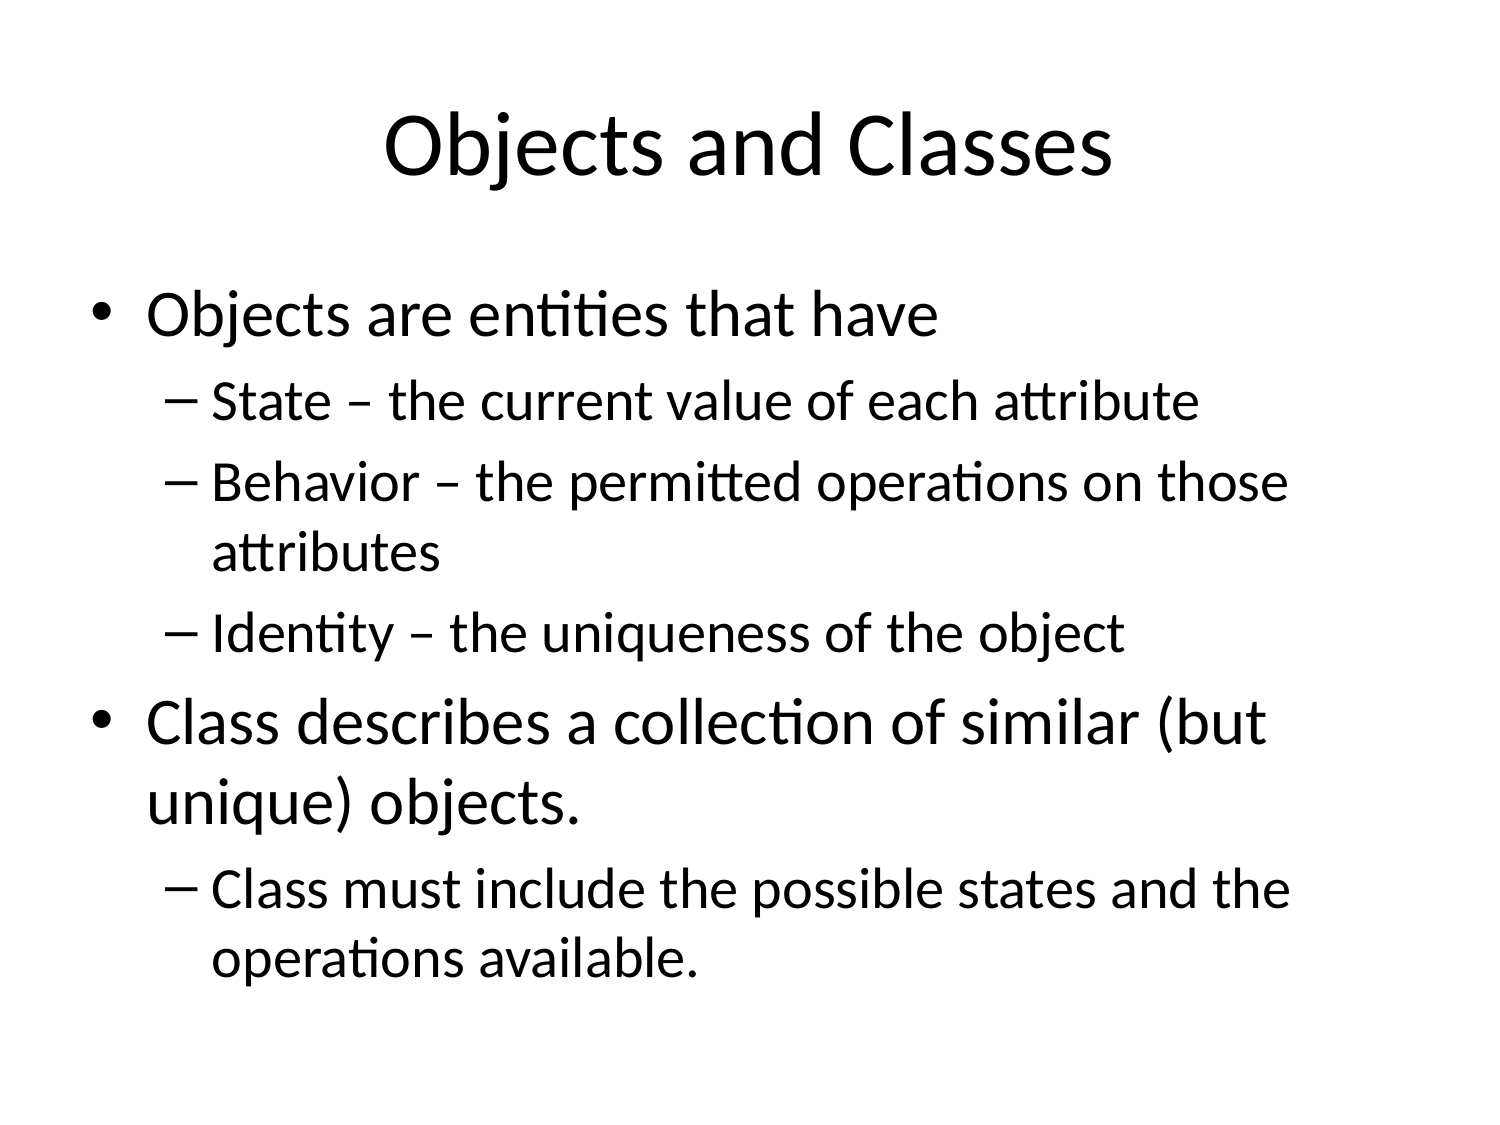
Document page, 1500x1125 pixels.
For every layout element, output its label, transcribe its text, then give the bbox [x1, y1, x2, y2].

list Objects are entities that have State – the current value of each attribute Behavior – the permitted operations on those attributes Identity – the uniqueness of the object Class describes a collection of similar (but unique) objects. Class must include the possible states and the operations available. [75, 262, 1425, 1005]
title Objects and Classes [75, 45, 1425, 233]
